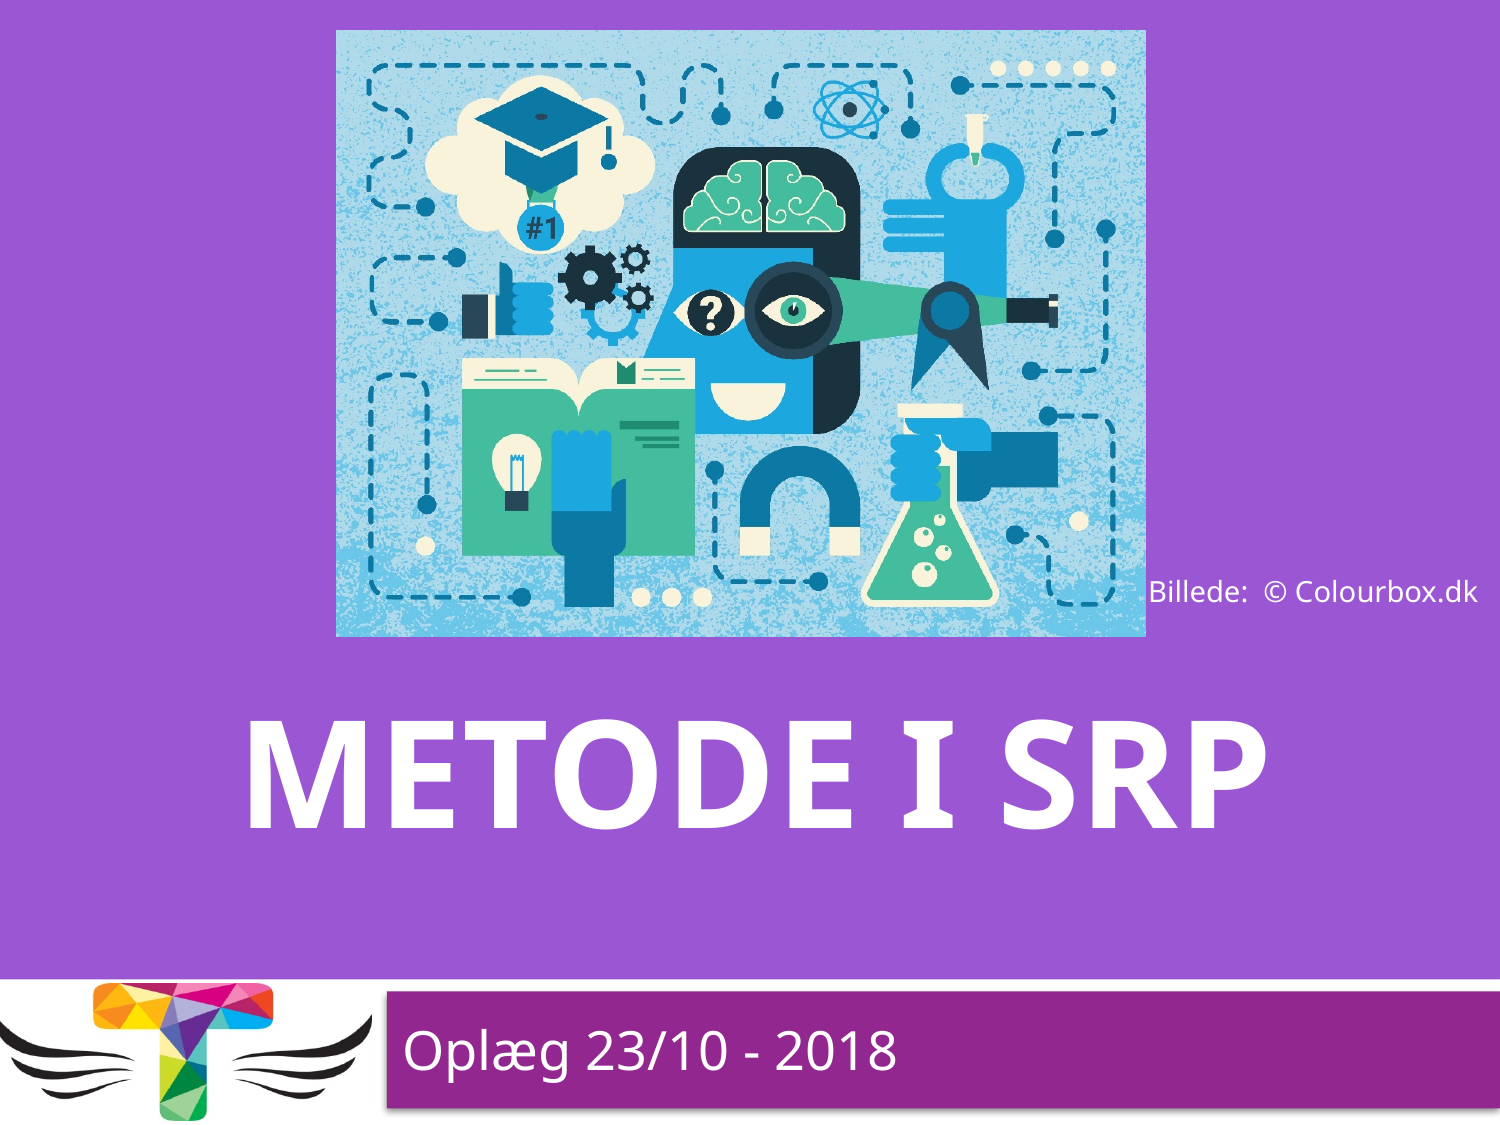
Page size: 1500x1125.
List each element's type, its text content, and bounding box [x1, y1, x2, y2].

picture [0, 983, 373, 1121]
picture [336, 29, 1146, 638]
text_box Billede: © Colourbox.dk [1150, 565, 1494, 616]
subtitle Oplæg 23/10 - 2018 [387, 992, 1488, 1105]
title Metode i SRP [93, 565, 1417, 866]
